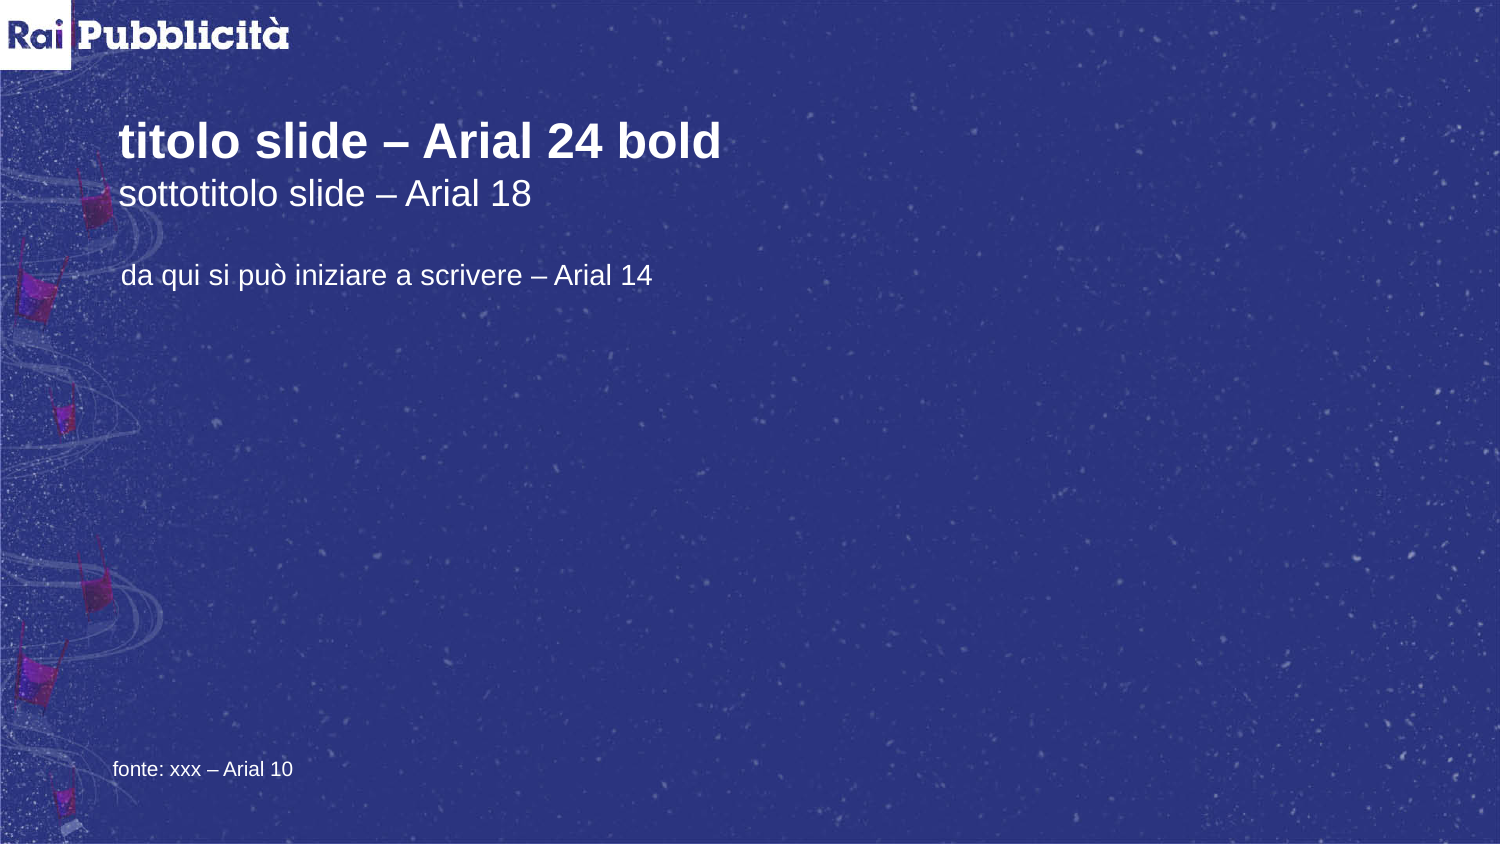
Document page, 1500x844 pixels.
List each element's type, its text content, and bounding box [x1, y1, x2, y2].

text_box da qui si può iniziare a scrivere – Arial 14 [120, 256, 1430, 292]
picture [0, 0, 1500, 844]
text_box titolo slide – Arial 24 bold sottotitolo slide – Arial 18 [118, 108, 1430, 214]
text_box fonte: xxx – Arial 10 [112, 755, 451, 781]
